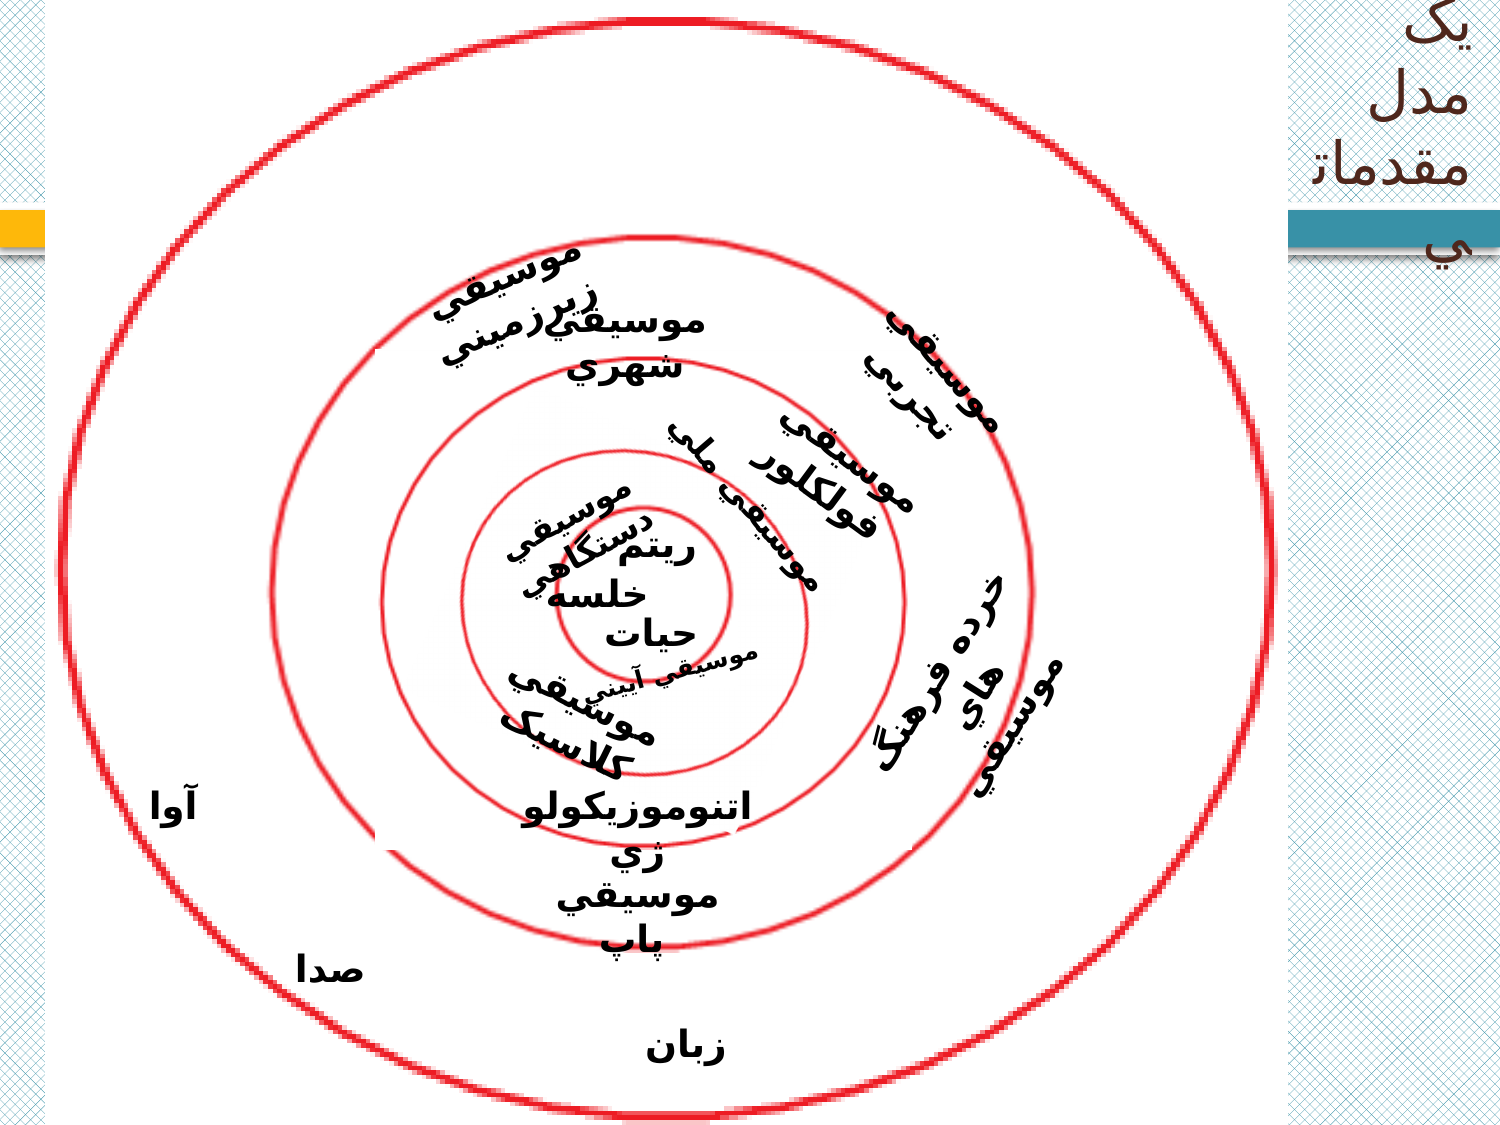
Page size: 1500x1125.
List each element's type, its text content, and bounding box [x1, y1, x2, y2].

title يک مدل مقدماتي [1288, 0, 1488, 275]
picture [44, 0, 1288, 1125]
